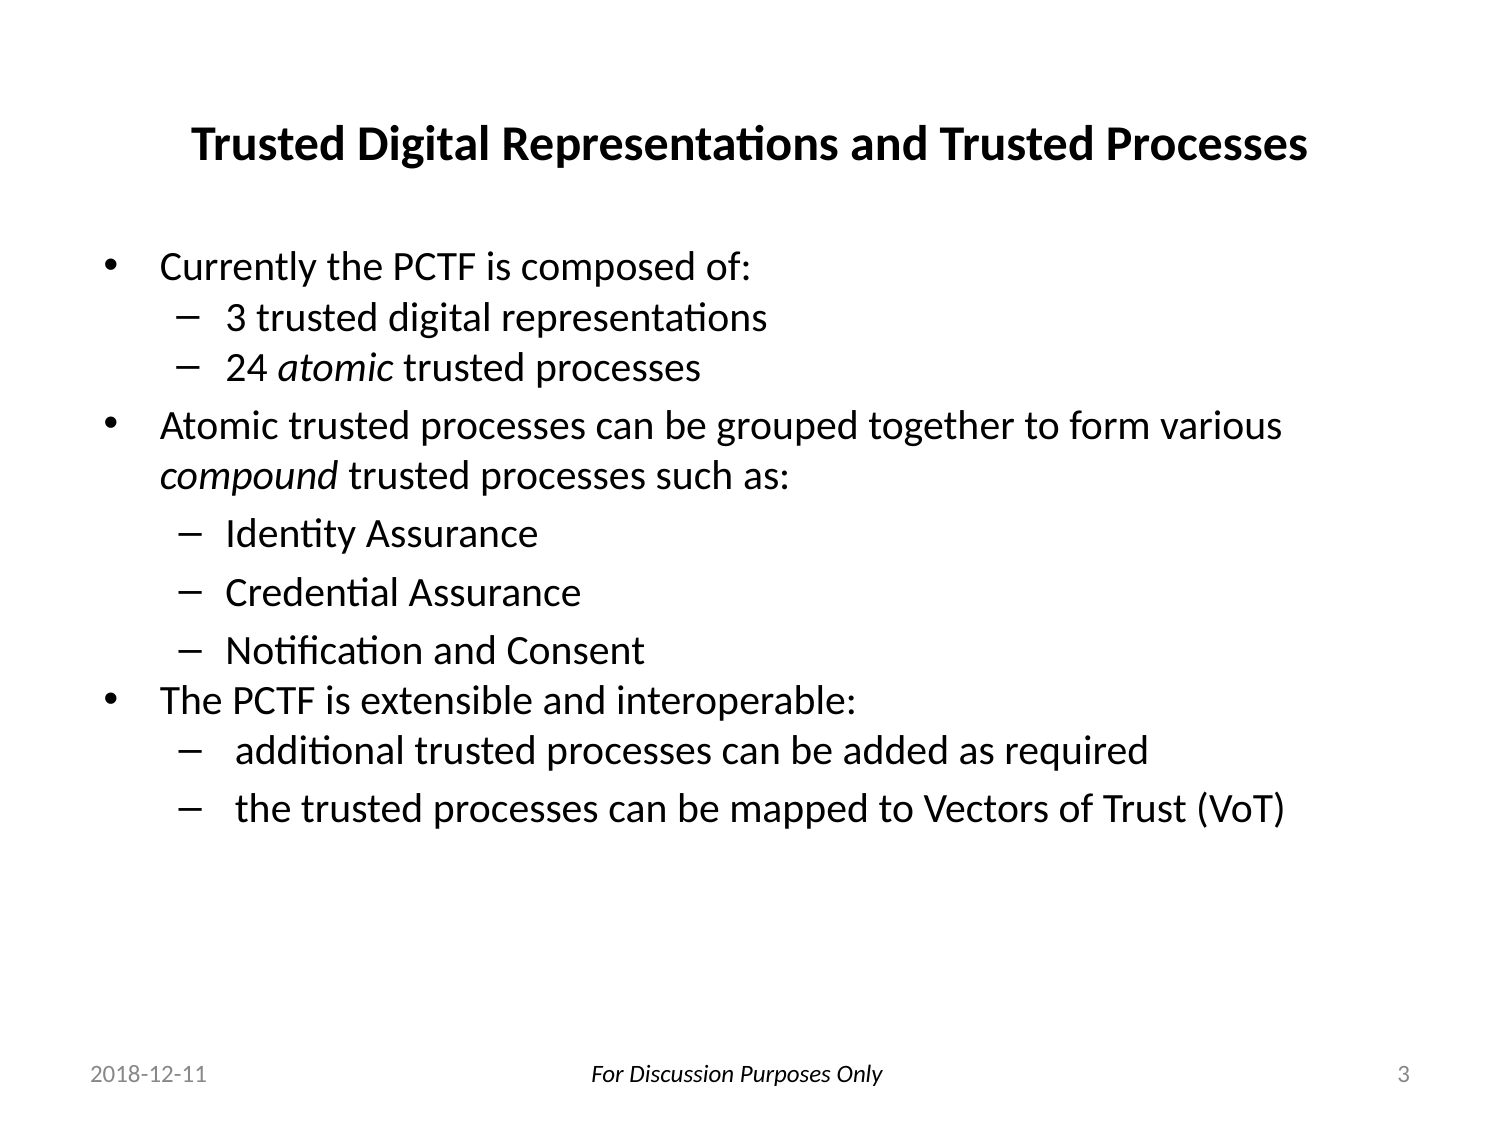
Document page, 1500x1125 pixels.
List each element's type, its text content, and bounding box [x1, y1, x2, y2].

list Currently the PCTF is composed of: 3 trusted digital representations 24 atomic trusted processes Atomic trusted processes can be grouped together to form various compound trusted processes such as: Identity Assurance Credential Assurance Notification and Consent The PCTF is extensible and interoperable: additional trusted processes can be added as required the trusted processes can be mapped to Vectors of Trust (VoT) [88, 231, 1425, 896]
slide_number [75, 1042, 425, 1103]
slide_number 3 [1074, 1042, 1425, 1103]
title Trusted Digital Representations and Trusted Processes [75, 94, 1425, 187]
